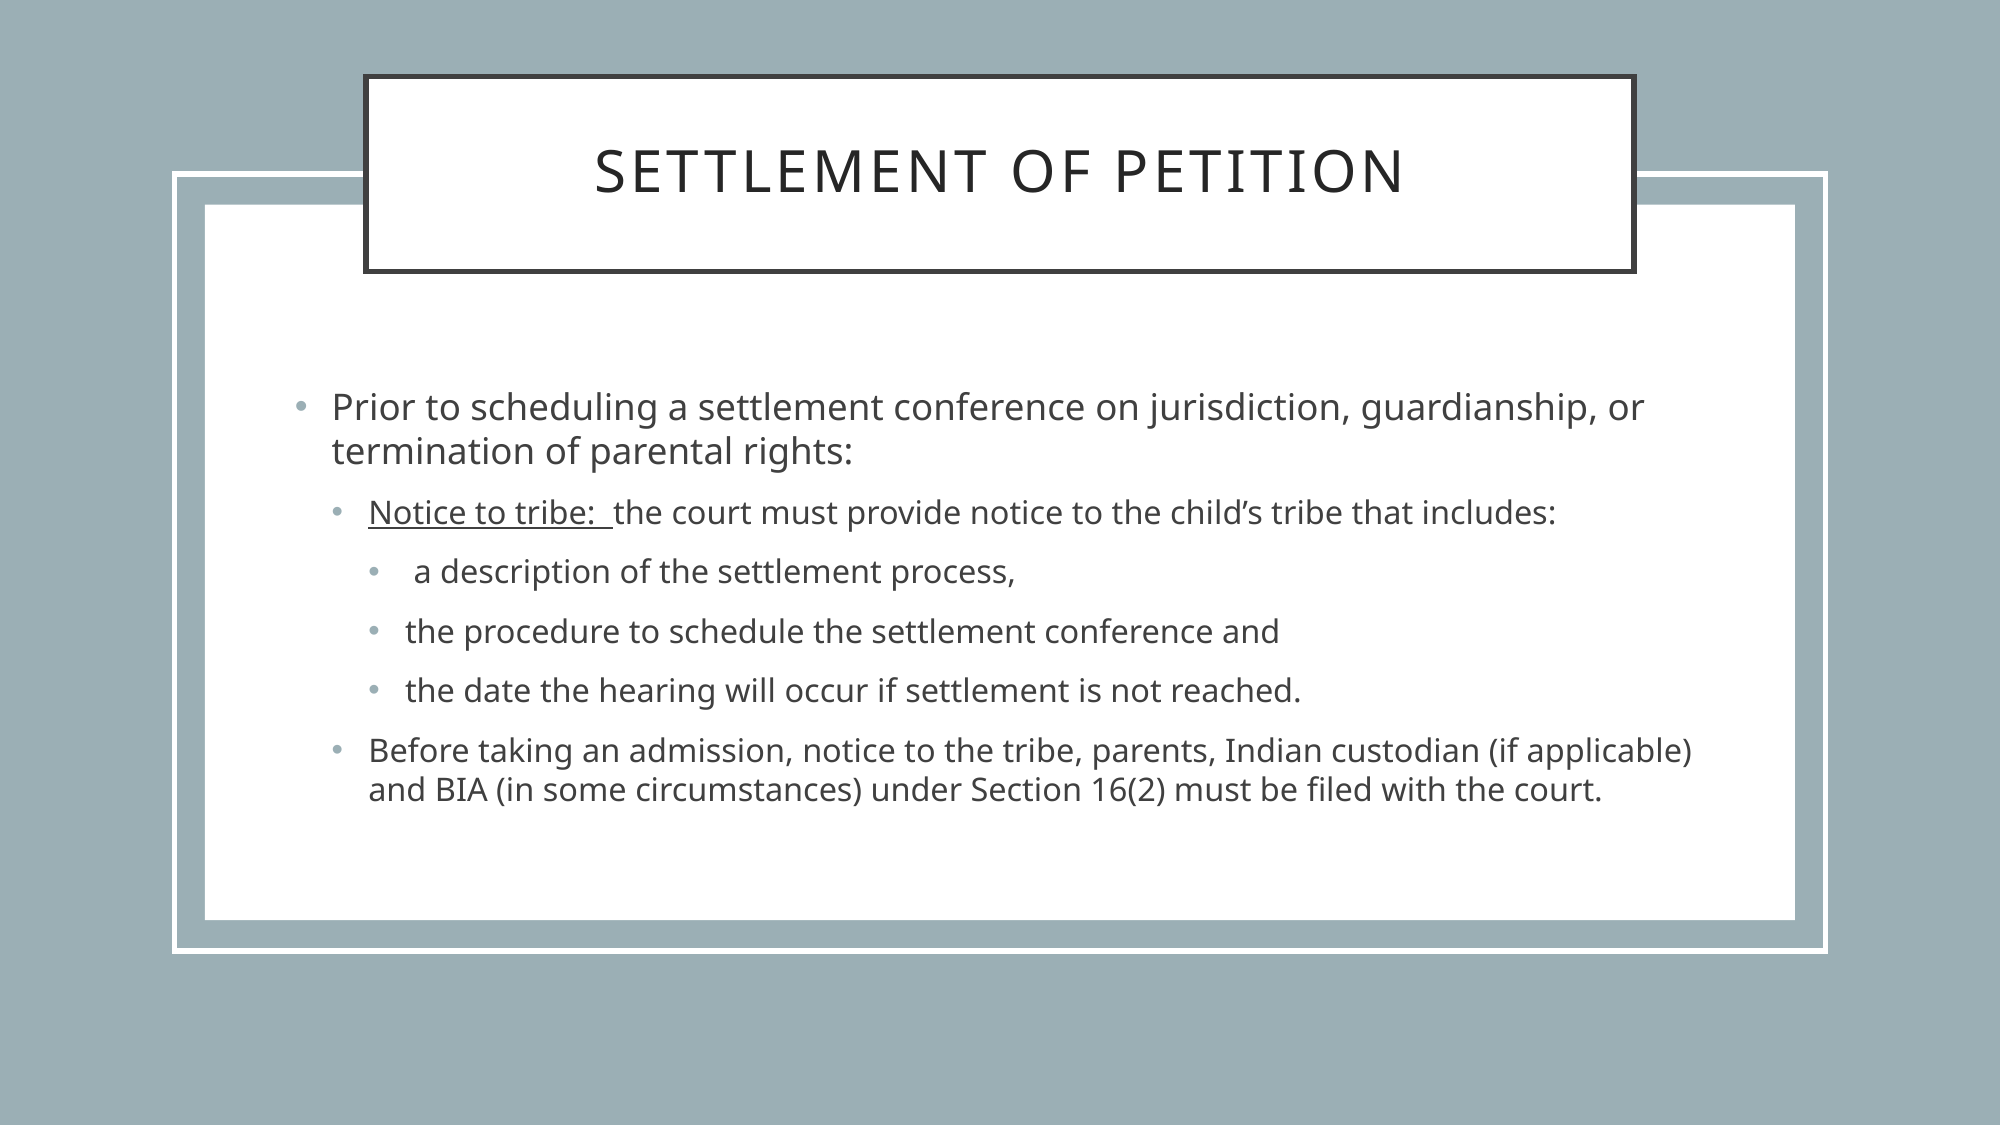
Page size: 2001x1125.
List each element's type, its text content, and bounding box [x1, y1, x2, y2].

text_box [0, 0, 2000, 1125]
list Prior to scheduling a settlement conference on jurisdiction, guardianship, or termination of parental rights: Notice to tribe: the court must provide notice to the child’s tribe that includes: a description of the settlement process, the procedure to schedule the settlement conference and the date the hearing will occur if settlement is not reached. Before taking an admission, notice to the tribe, parents, Indian custodian (if applicable) and BIA (in some circumstances) under Section 16(2) must be filed with the court. [279, 375, 1721, 849]
text_box [173, 173, 1827, 952]
title Settlement of petition [363, 74, 1637, 274]
